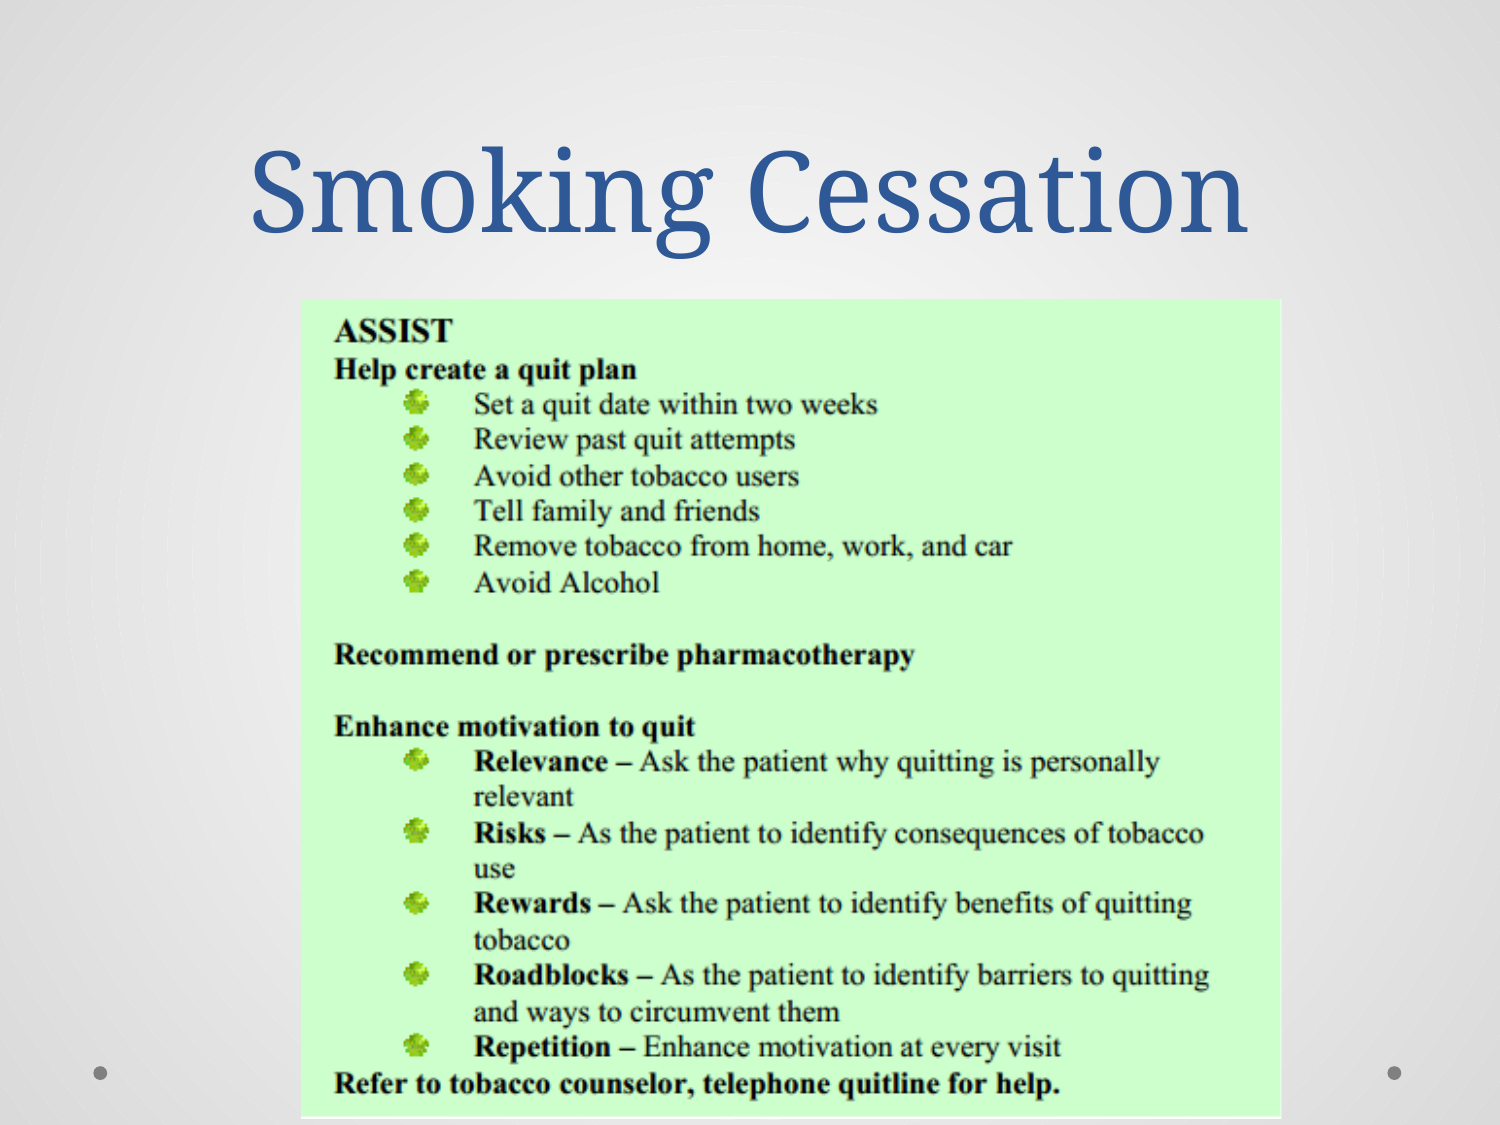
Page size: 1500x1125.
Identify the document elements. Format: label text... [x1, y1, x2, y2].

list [300, 298, 1282, 1120]
title Smoking Cessation [75, 0, 1425, 263]
